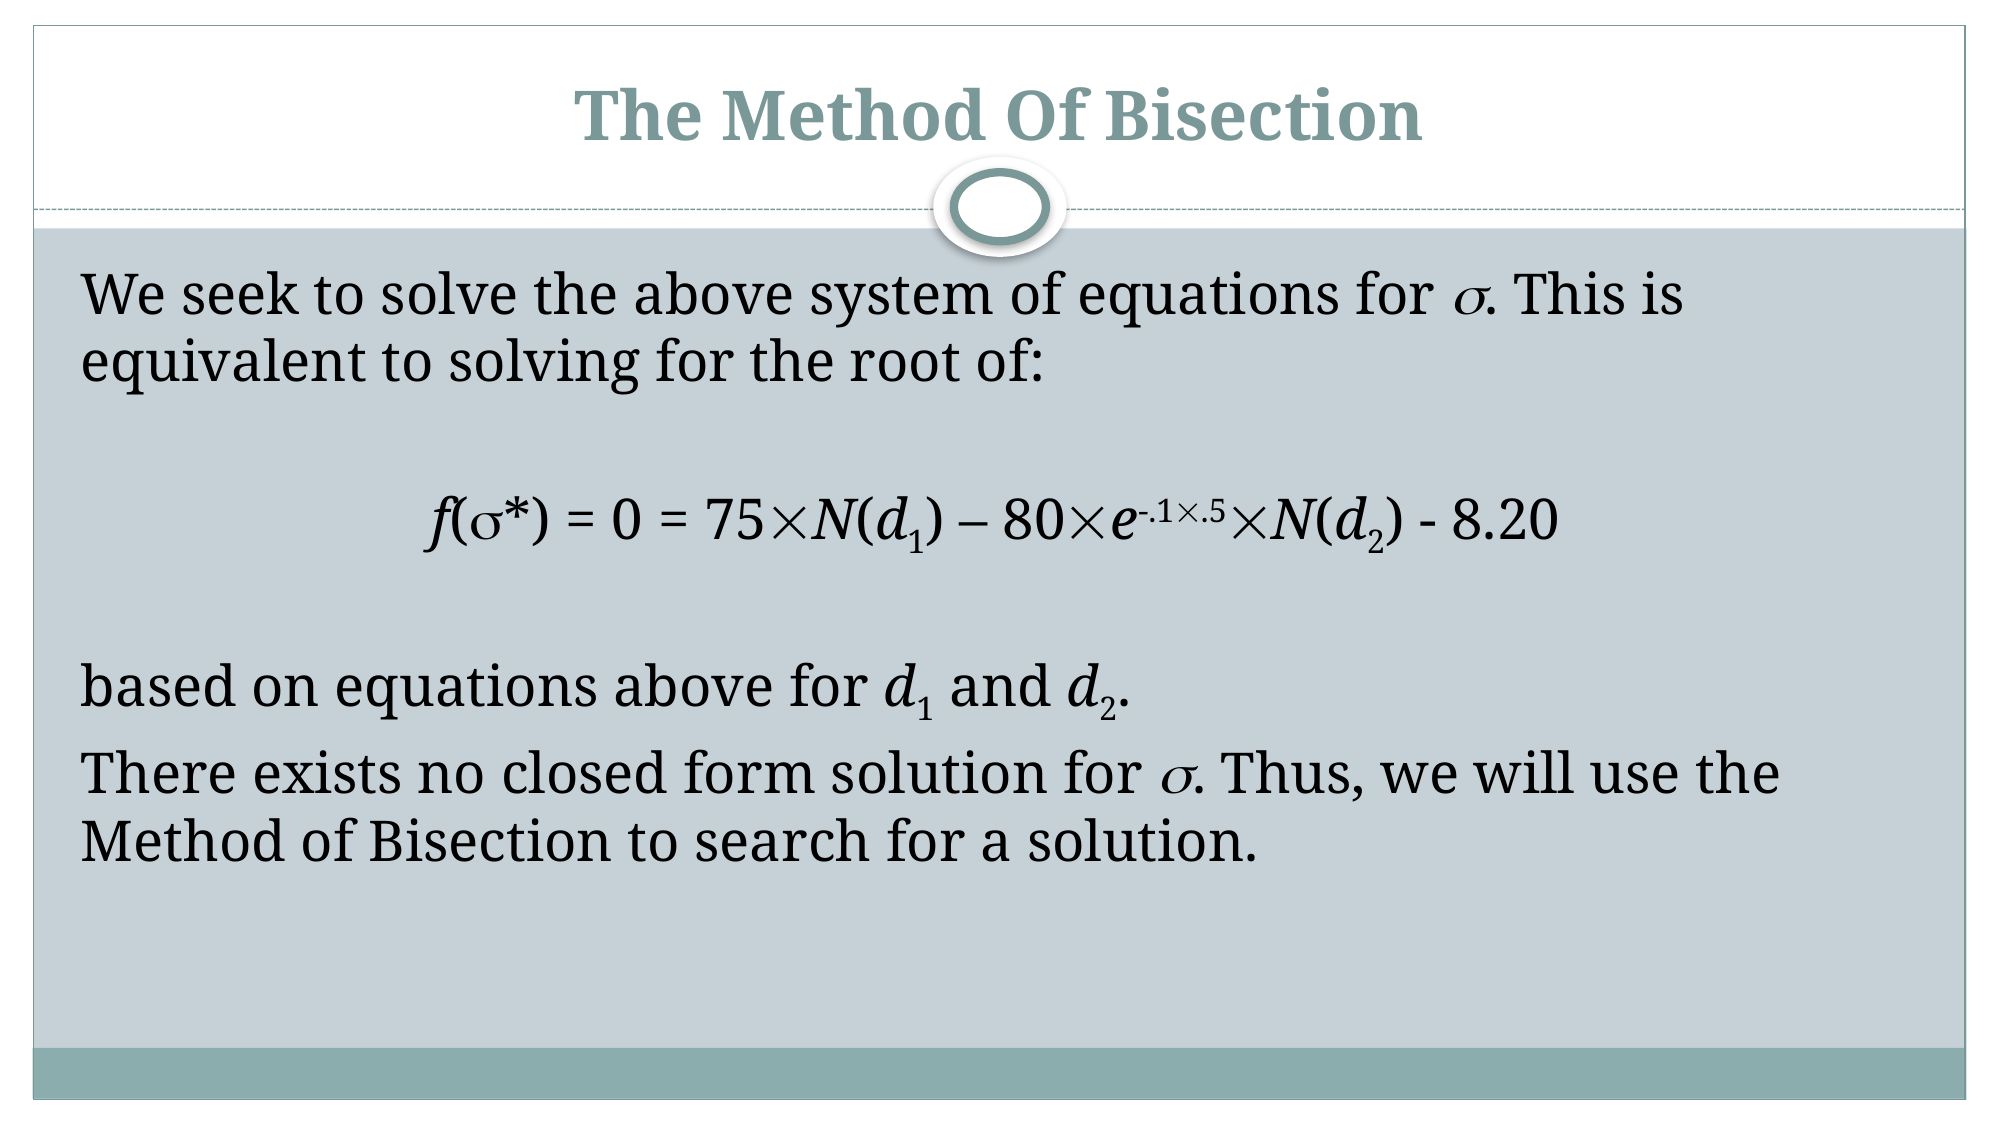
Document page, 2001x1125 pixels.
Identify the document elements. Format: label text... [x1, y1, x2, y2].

title The Method Of Bisection [66, 37, 1933, 162]
list We seek to solve the above system of equations for . This is equivalent to solving for the root of: f(*) = 0 = 75N(d1) – 80e-.1.5N(d2) - 8.20 based on equations above for d1 and d2. There exists no closed form solution for . Thus, we will use the Method of Bisection to search for a solution. [66, 250, 1926, 1029]
